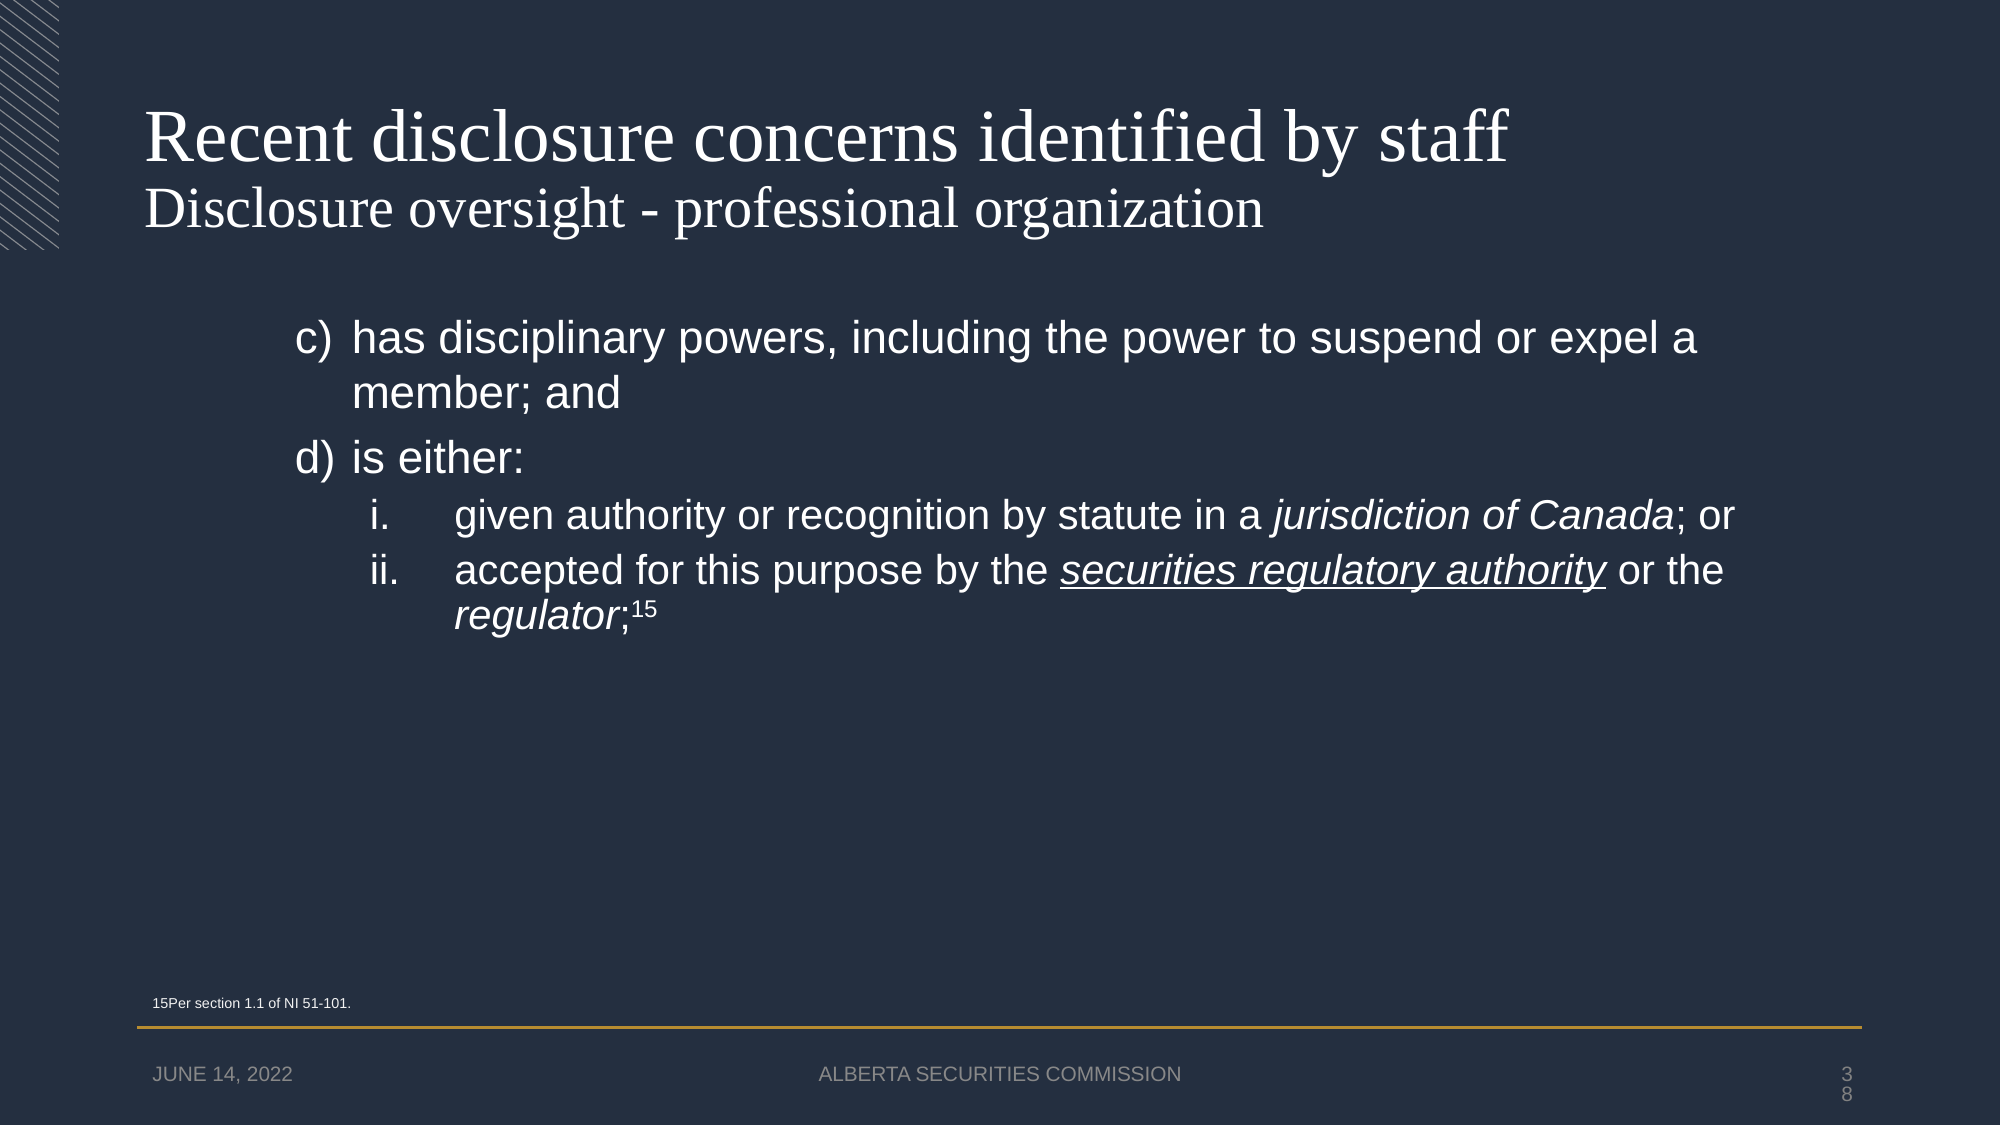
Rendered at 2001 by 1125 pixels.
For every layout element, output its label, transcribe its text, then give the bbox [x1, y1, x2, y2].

list has disciplinary powers, including the power to suspend or expel a member; and is either: given authority or recognition by statute in a jurisdiction of Canada; or accepted for this purpose by the securities regulatory authority or the regulator;15 [136, 299, 1863, 953]
title Recent disclosure concerns identified by staff Disclosure oversight - professional organization [136, 59, 1863, 278]
text_box 15Per section 1.1 of NI 51-101. [144, 983, 1863, 1125]
picture [0, 0, 59, 250]
